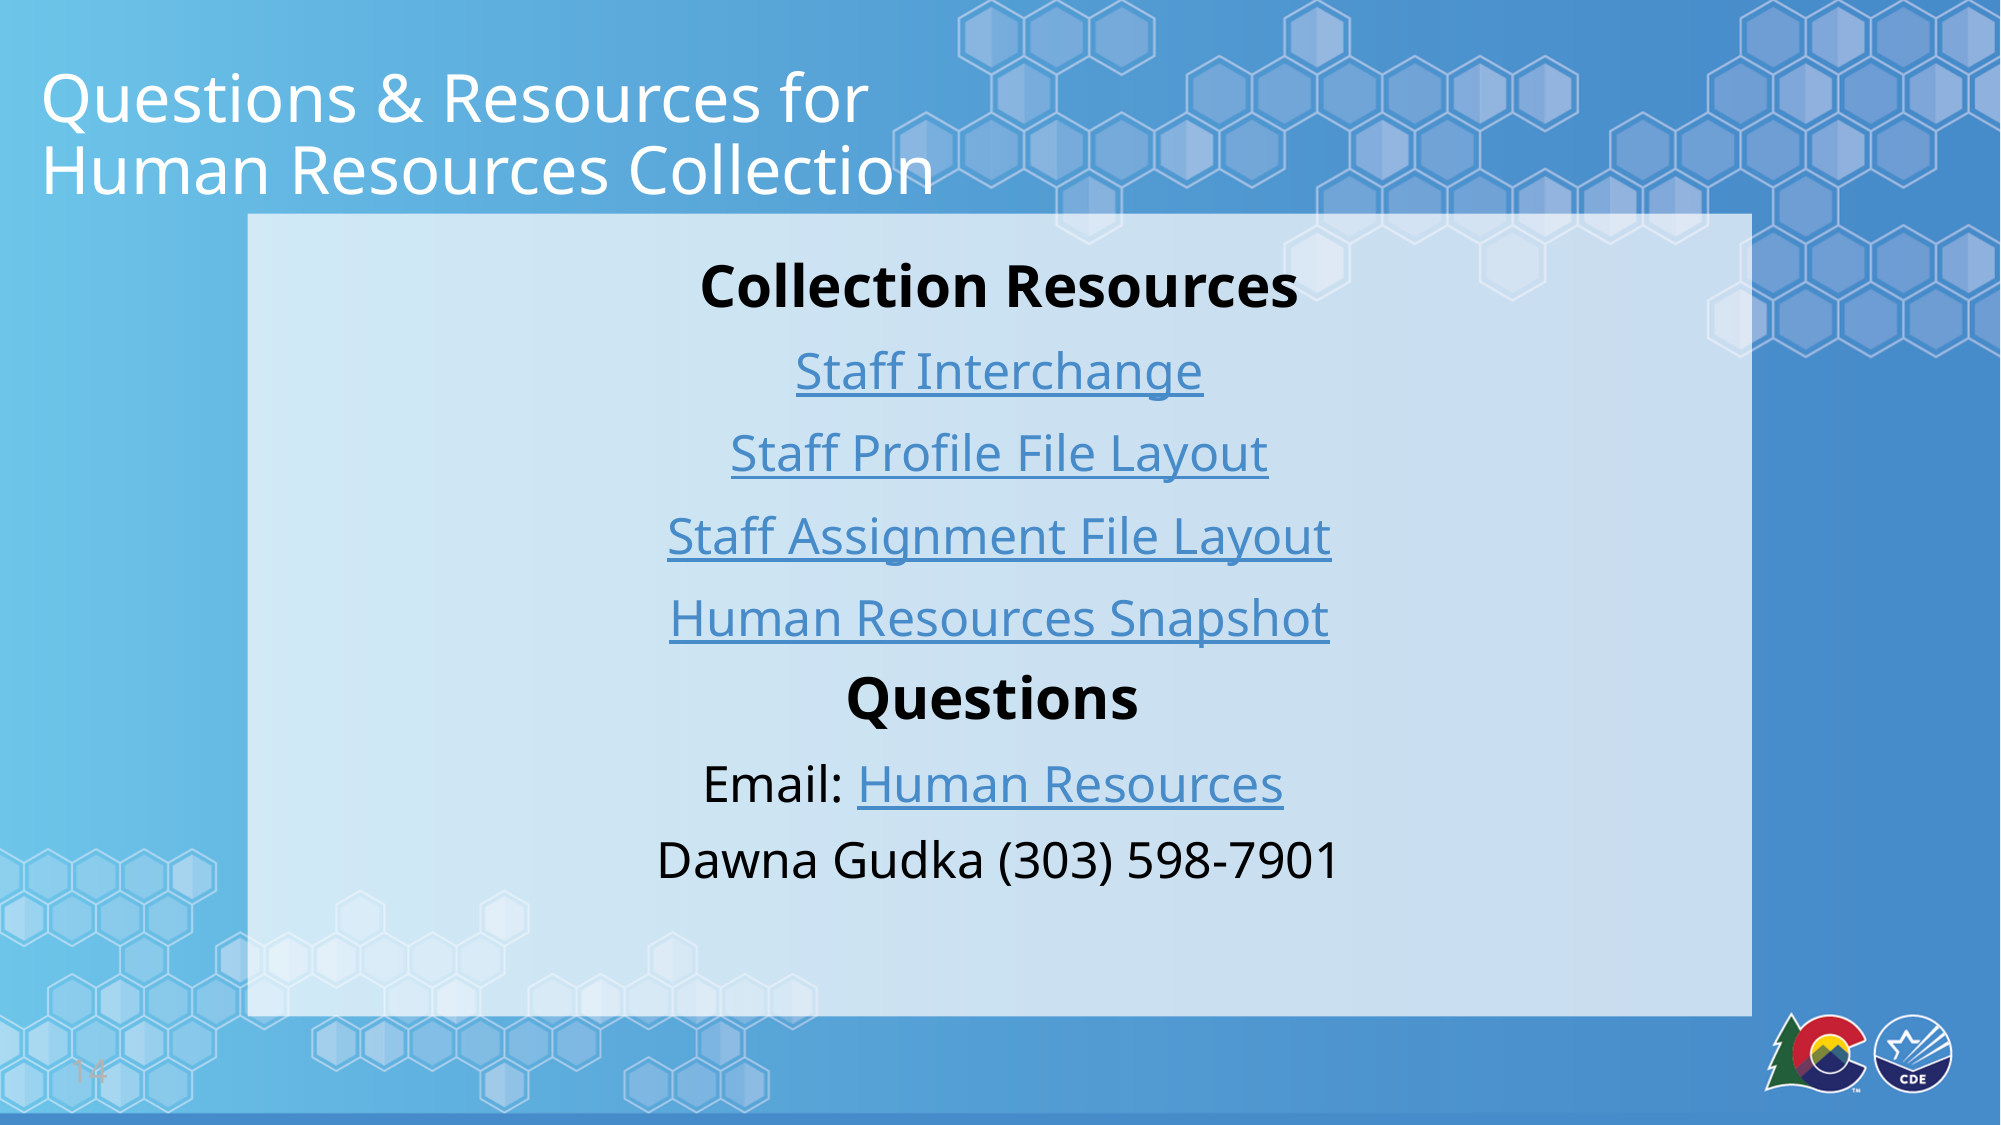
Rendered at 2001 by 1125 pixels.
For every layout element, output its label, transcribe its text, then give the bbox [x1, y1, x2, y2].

slide_number 14 [54, 1042, 191, 1103]
picture [0, 0, 2001, 1125]
list Collection Resources Staff Interchange Staff Profile File Layout Staff Assignment File Layout Human Resources Snapshot Questions Email: Human Resources Dawna Gudka (303) 598-7901 [247, 213, 1752, 1017]
title Questions & Resources for Human Resources Collection [25, 38, 969, 236]
